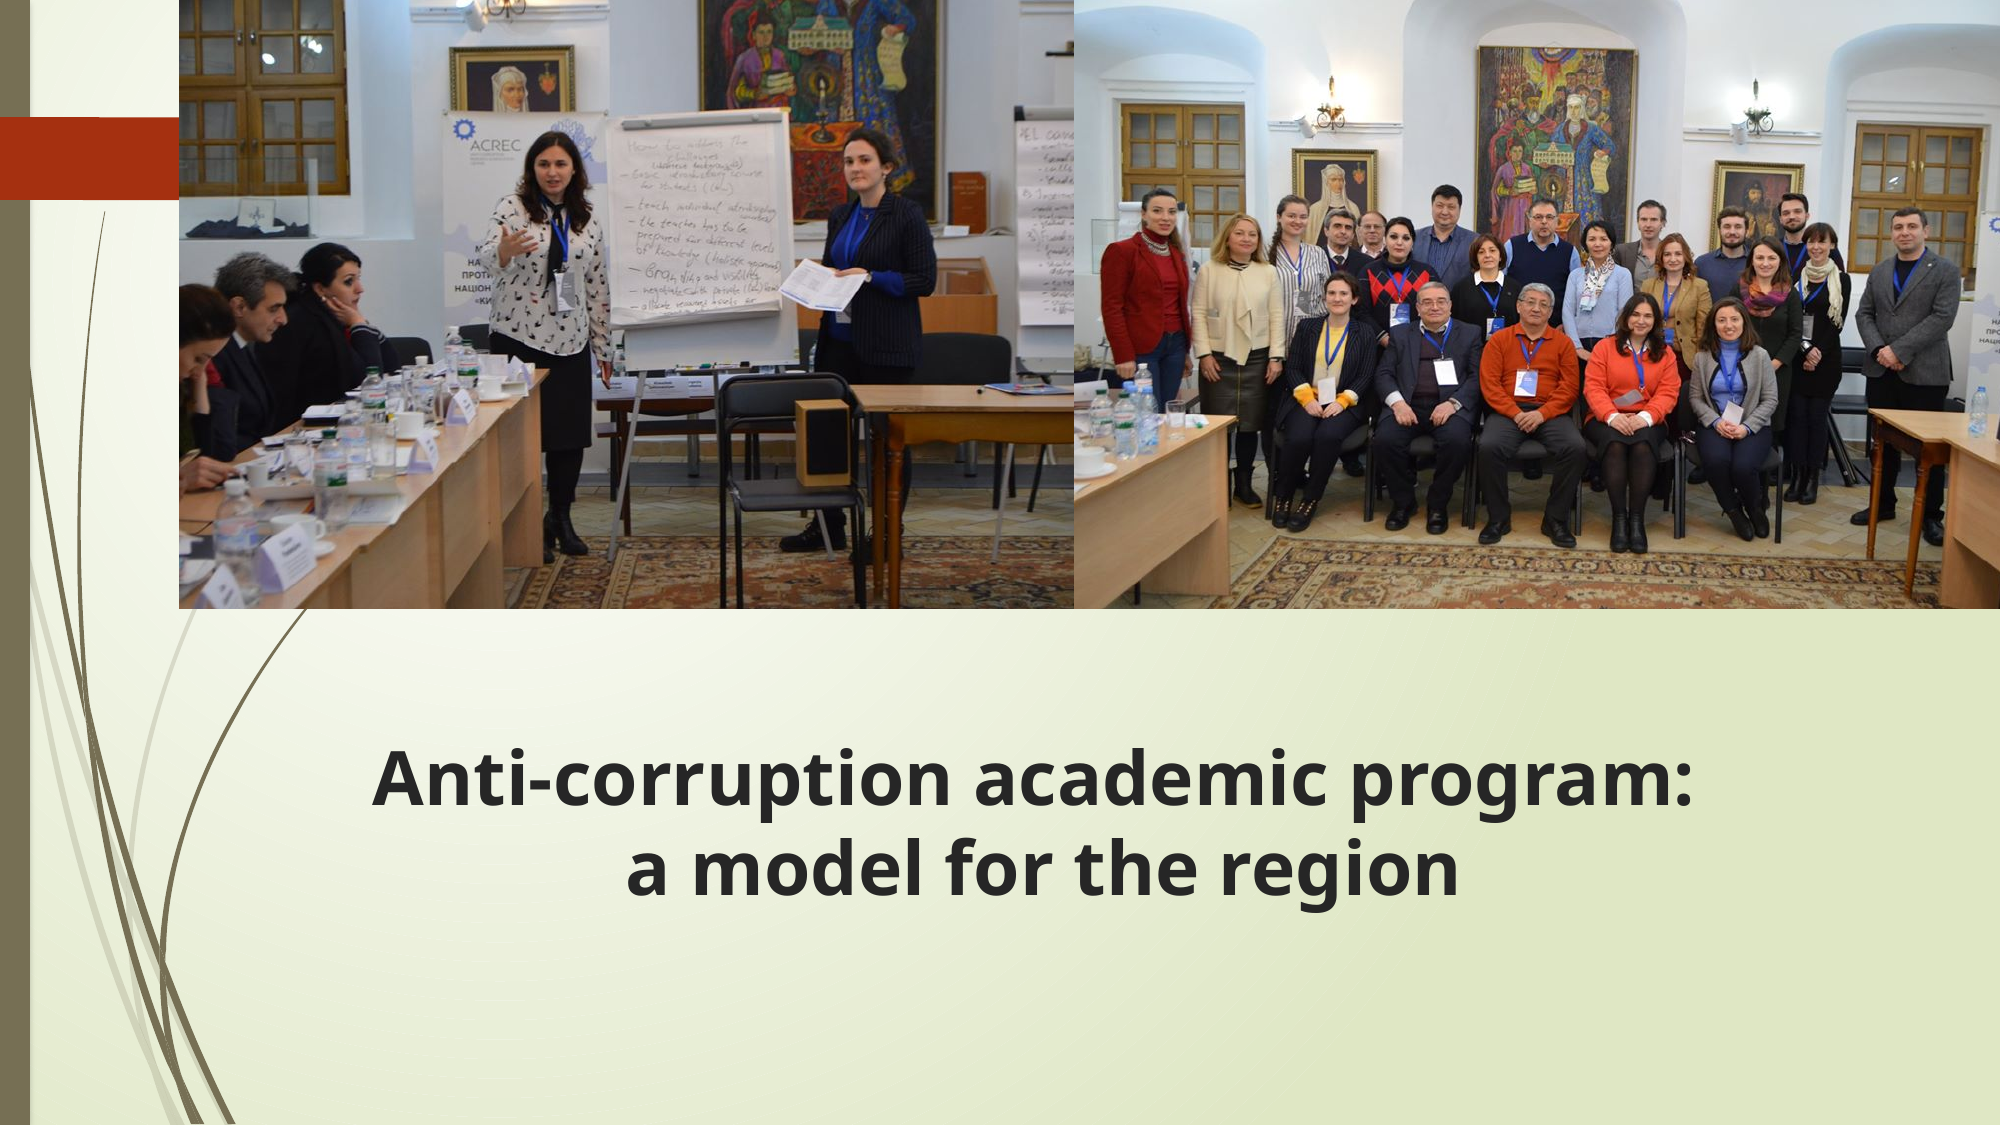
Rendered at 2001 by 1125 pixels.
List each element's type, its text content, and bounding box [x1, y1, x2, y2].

title Anti-corruption academic program: a model for the region [313, 723, 1776, 934]
picture [178, 0, 2000, 610]
